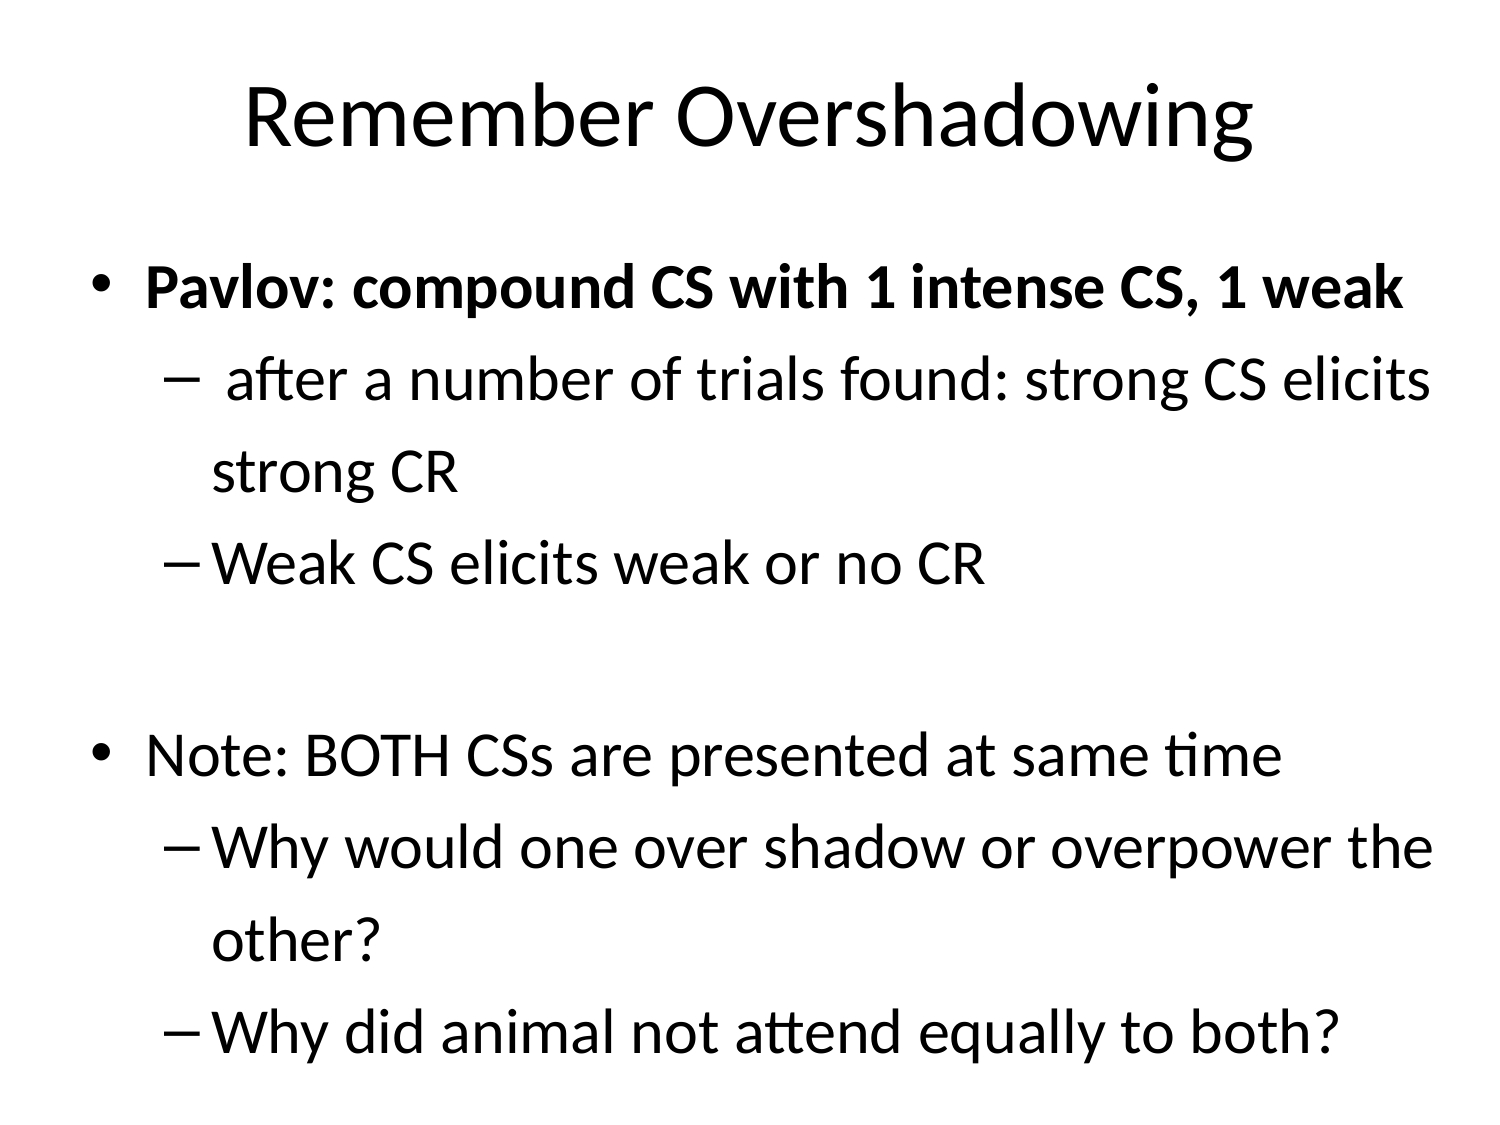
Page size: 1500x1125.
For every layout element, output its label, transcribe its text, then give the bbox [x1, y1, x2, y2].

title Remember Overshadowing [75, 45, 1425, 174]
list Pavlov: compound CS with 1 intense CS, 1 weak after a number of trials found: strong CS elicits strong CR Weak CS elicits weak or no CR Note: BOTH CSs are presented at same time Why would one over shadow or overpower the other? Why did animal not attend equally to both? [75, 174, 1463, 1088]
